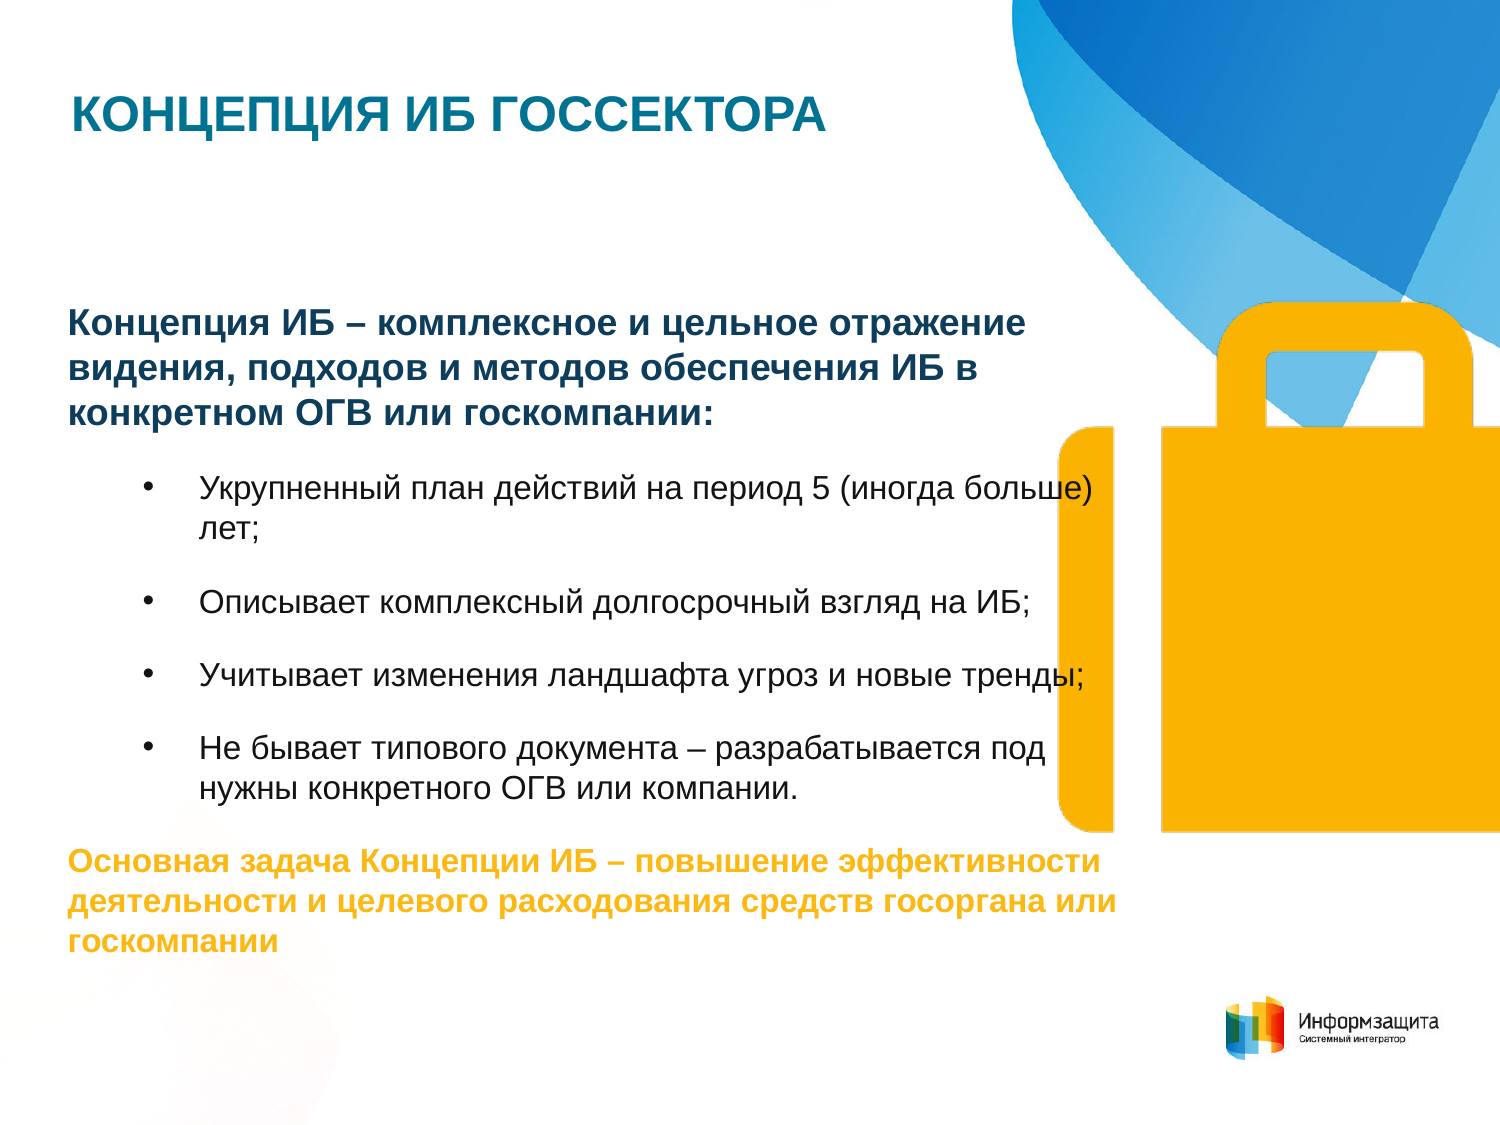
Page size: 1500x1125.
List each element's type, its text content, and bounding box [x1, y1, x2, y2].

text_box Концепция ИБ – комплексное и цельное отражение видения, подходов и методов обеспечения ИБ в конкретном ОГВ или госкомпании: Укрупненный план действий на период 5 (иногда больше) лет; Описывает комплексный долгосрочный взгляд на ИБ; Учитывает изменения ландшафта угроз и новые тренды; Не бывает типового документа – разрабатывается под нужны конкретного ОГВ или компании. Основная задача Концепции ИБ – повышение эффективности деятельности и целевого расходования средств госоргана или госкомпании [53, 290, 1152, 967]
text_box КОНЦЕПЦИЯ ИБ ГОССЕКТОРА [58, 75, 842, 149]
picture [0, 0, 1500, 1125]
